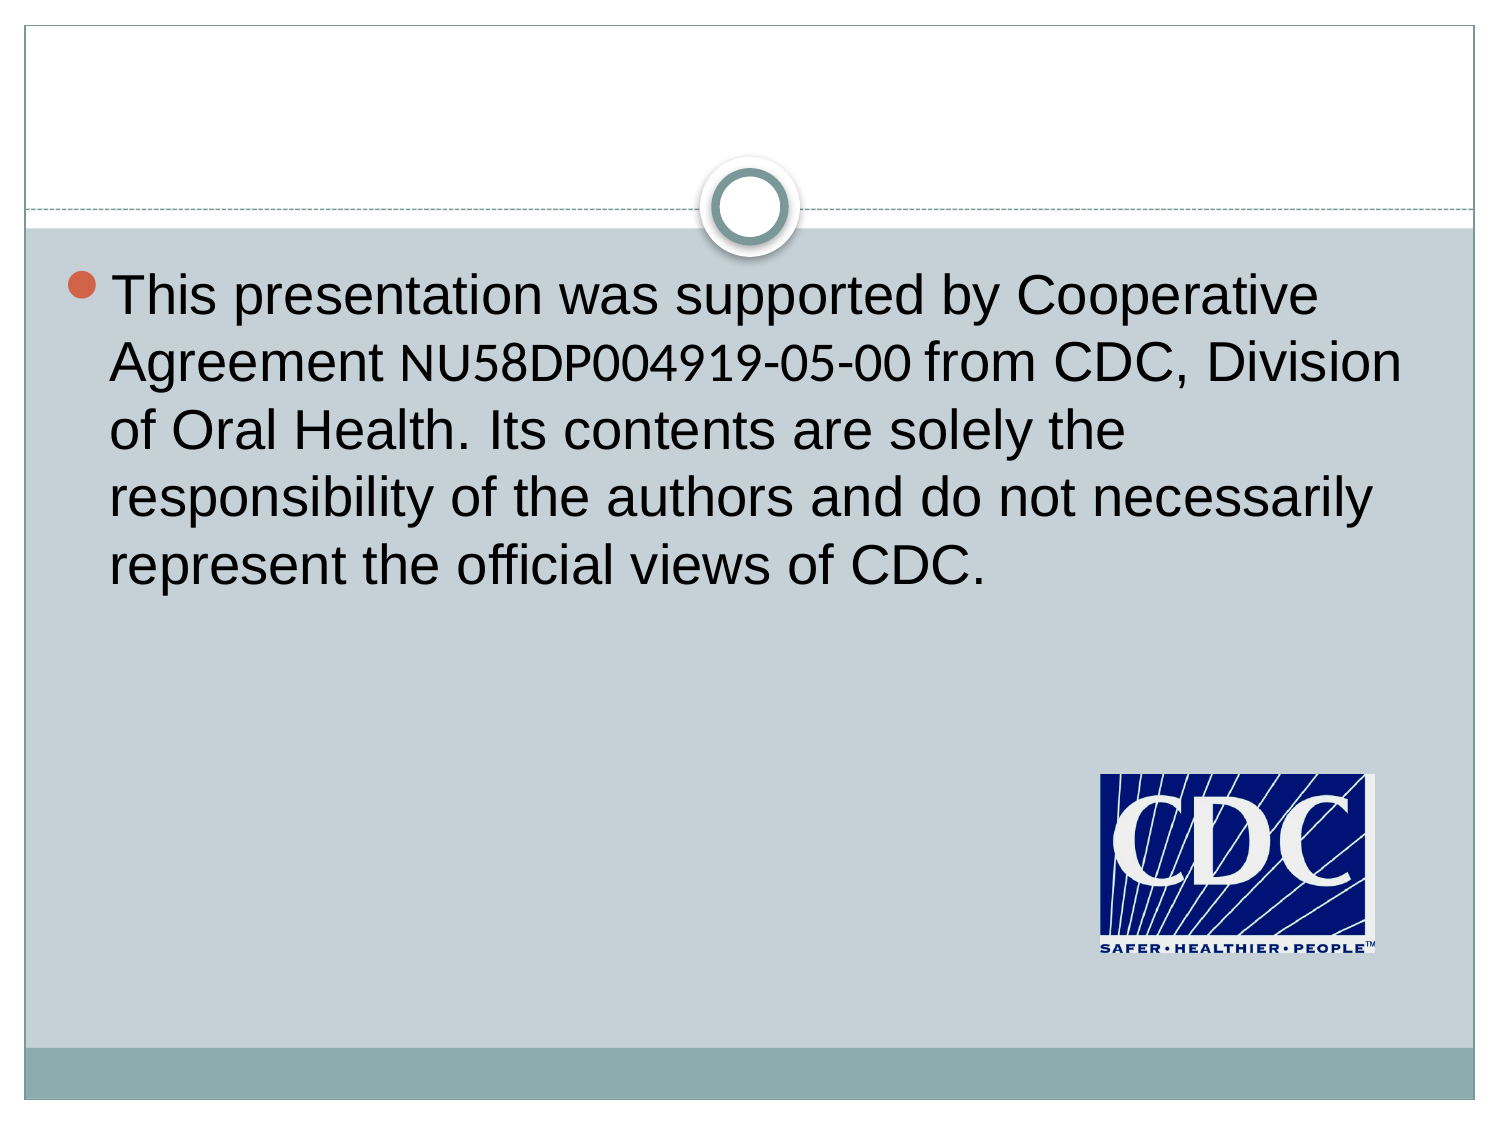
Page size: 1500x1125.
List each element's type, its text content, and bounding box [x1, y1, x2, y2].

picture [1099, 774, 1376, 953]
list This presentation was supported by Cooperative Agreement NU58DP004919-05-00 from CDC, Division of Oral Health. Its contents are solely the responsibility of the authors and do not necessarily represent the official views of CDC. [49, 250, 1445, 1001]
